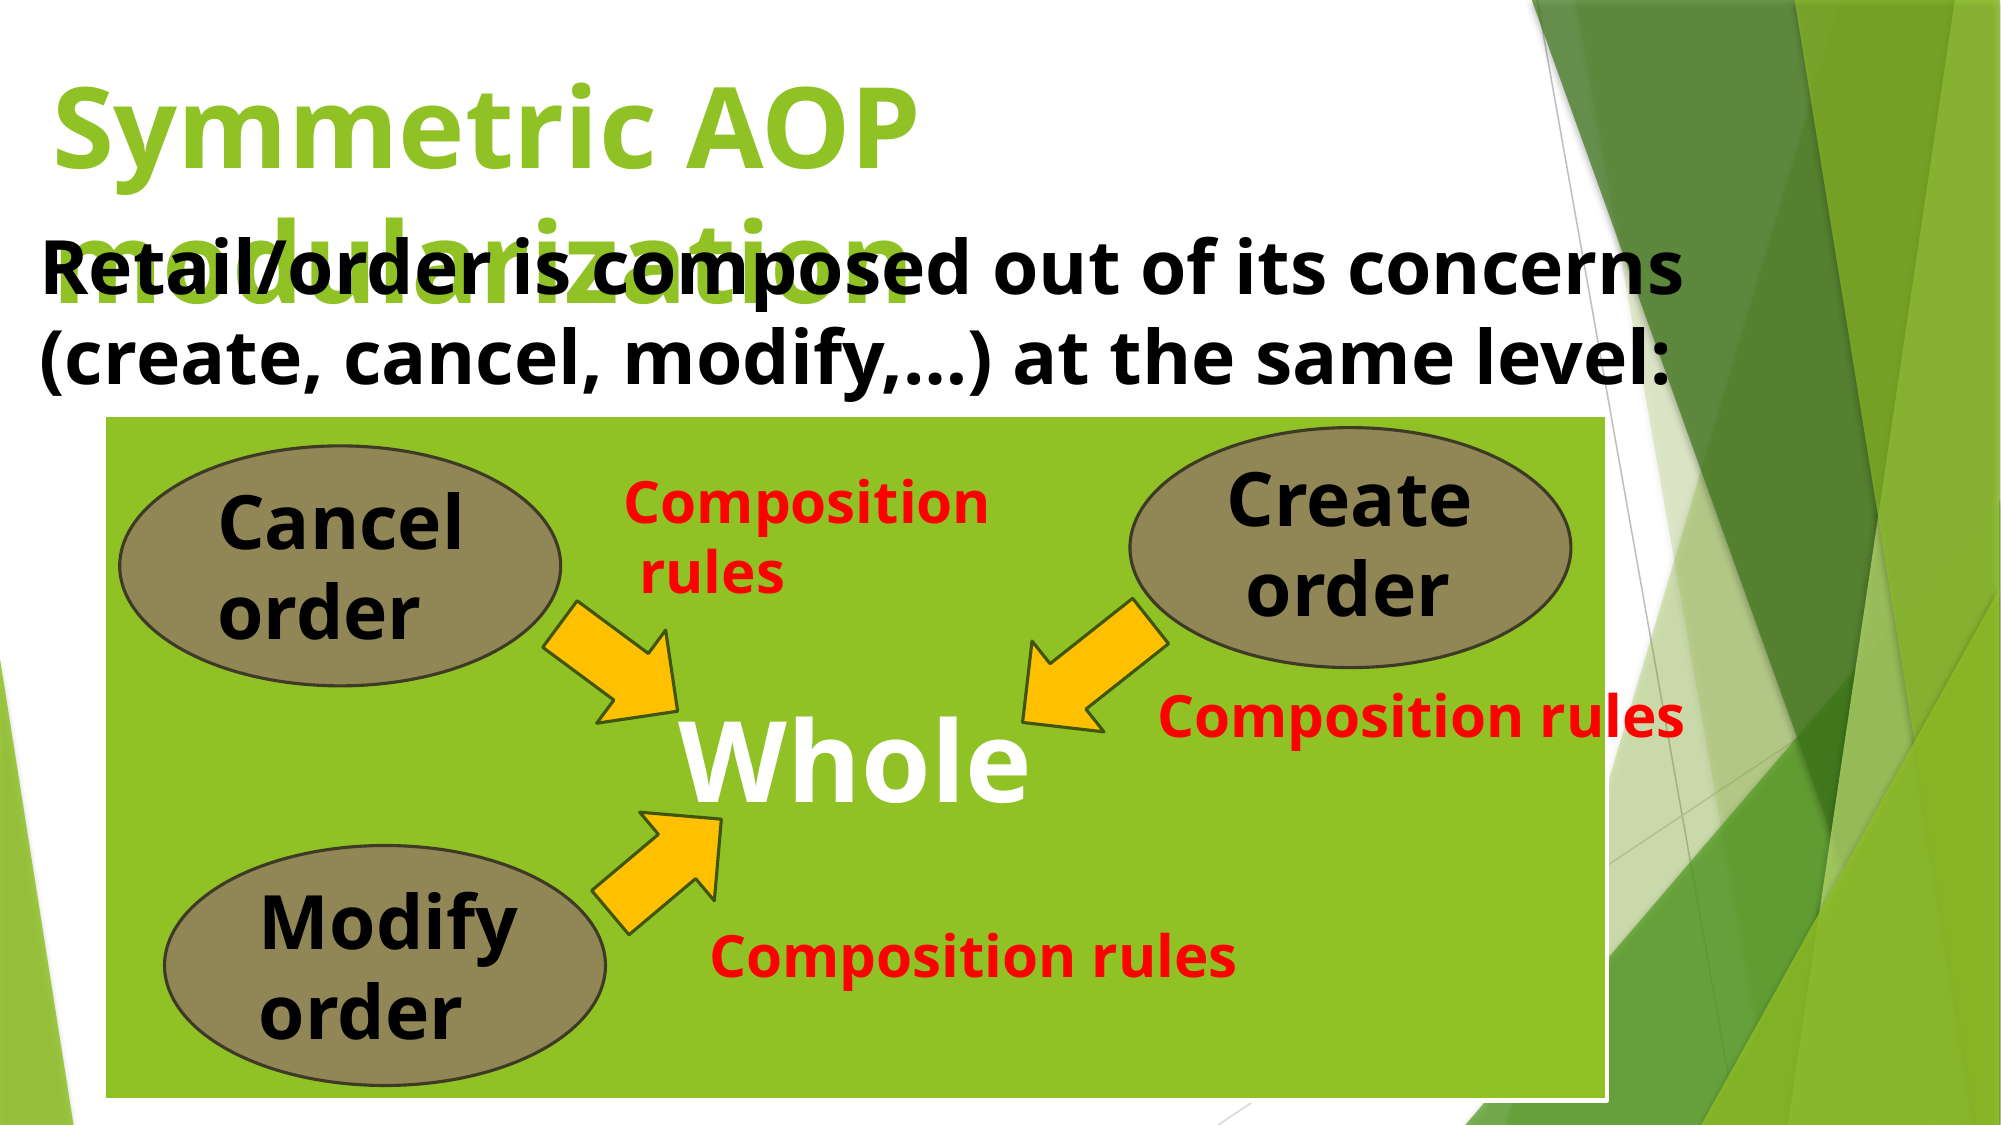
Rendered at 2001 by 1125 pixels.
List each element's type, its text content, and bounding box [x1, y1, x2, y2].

text_box [1128, 452, 1495, 670]
text_box Composition rules [609, 457, 1200, 613]
text_box [210, 444, 470, 467]
text_box [249, 1062, 521, 1088]
text_box Composition rules [1142, 671, 1782, 757]
text_box [1523, 471, 1573, 625]
text_box [541, 599, 680, 725]
title Symmetric AOP modularization [37, 48, 1809, 265]
text_box [553, 885, 608, 1046]
text_box [1234, 426, 1467, 444]
text_box [1021, 613, 1170, 734]
text_box Modify order [244, 866, 553, 1062]
text_box Composition rules [694, 912, 1334, 997]
text_box [118, 470, 202, 662]
text_box [500, 481, 563, 651]
text_box [206, 663, 474, 688]
text_box Whole [102, 413, 1609, 1103]
text_box [257, 843, 513, 866]
text_box Retail/order is composed out of its concerns (create, cancel, modify,…) at the same level: [24, 211, 1701, 407]
text_box Cancel order [202, 467, 500, 663]
text_box [162, 871, 244, 1060]
text_box Create order [1211, 444, 1523, 640]
text_box [590, 810, 723, 936]
